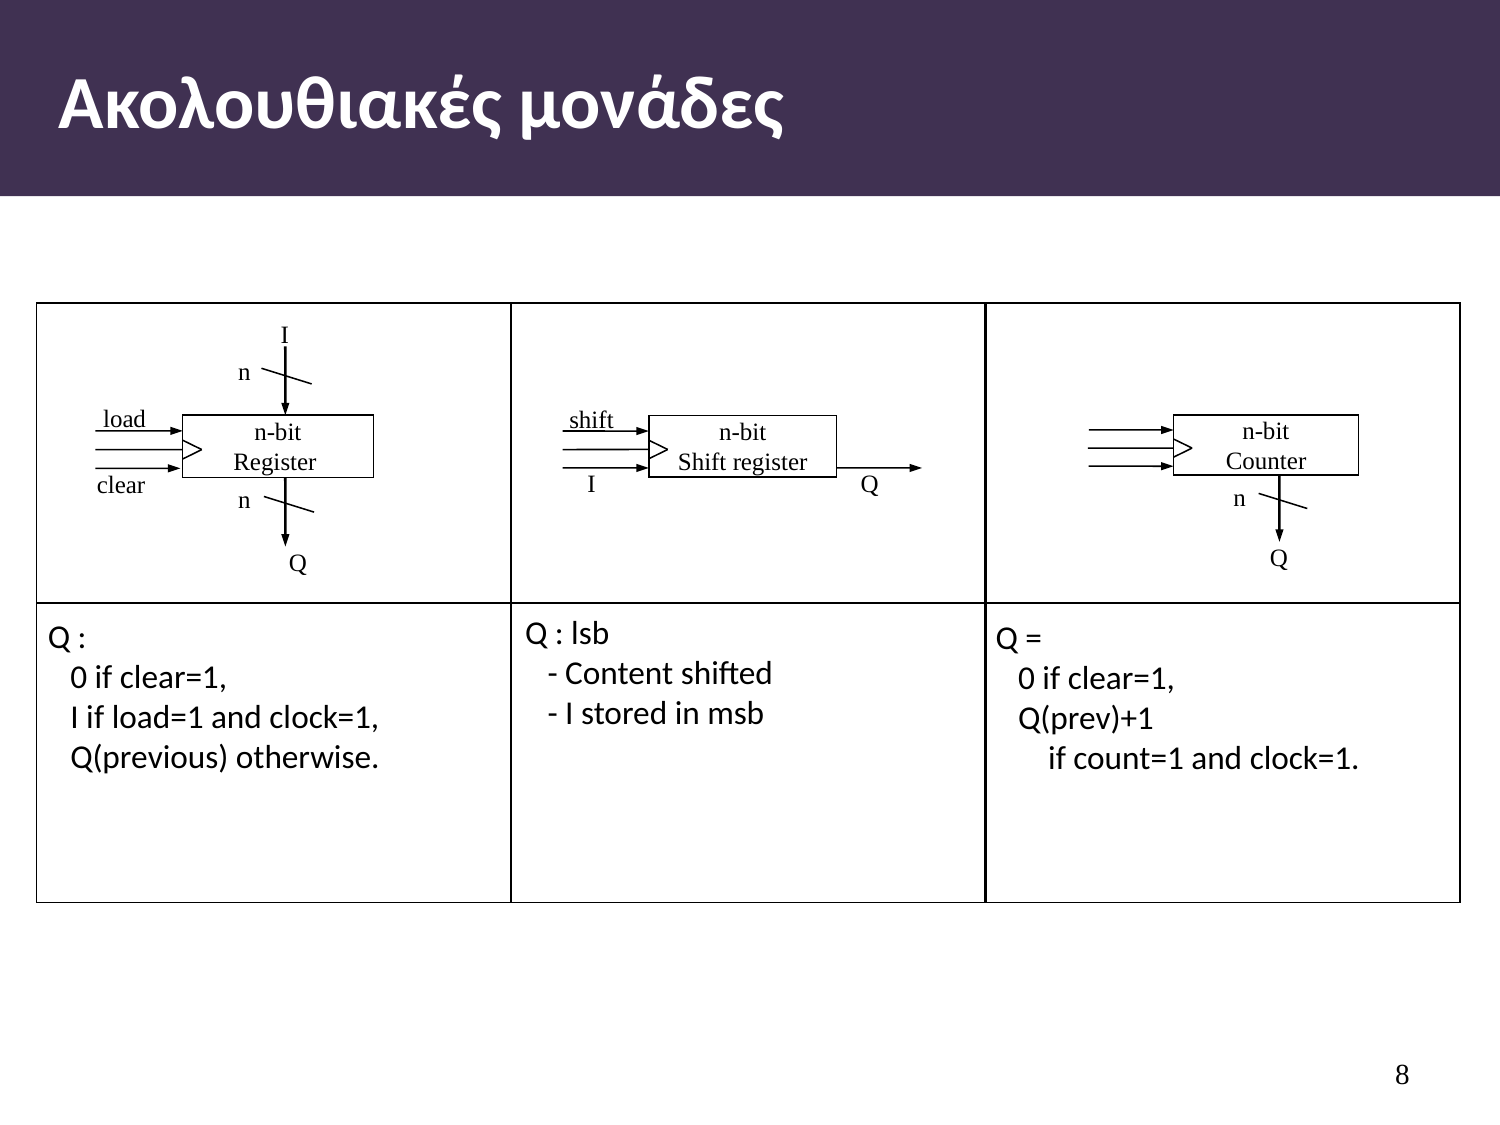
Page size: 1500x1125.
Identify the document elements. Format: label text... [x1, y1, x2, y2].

text_box [36, 602, 511, 903]
text_box [511, 602, 985, 903]
text_box Q = 0 if clear=1, Q(prev)+1 if count=1 and clock=1. [995, 616, 1433, 887]
text_box [985, 302, 1460, 602]
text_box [1087, 414, 1359, 570]
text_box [91, 317, 374, 575]
title Ακολουθιακές μονάδες [0, 0, 1500, 197]
text_box [36, 302, 511, 602]
text_box Q : lsb - Content shifted - I stored in msb [525, 610, 972, 872]
text_box [985, 602, 1460, 903]
text_box [511, 302, 985, 602]
text_box Q : 0 if clear=1, I if load=1 and clock=1, Q(previous) otherwise. [47, 615, 495, 877]
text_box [562, 403, 923, 496]
slide_number 7 [1074, 1042, 1425, 1103]
